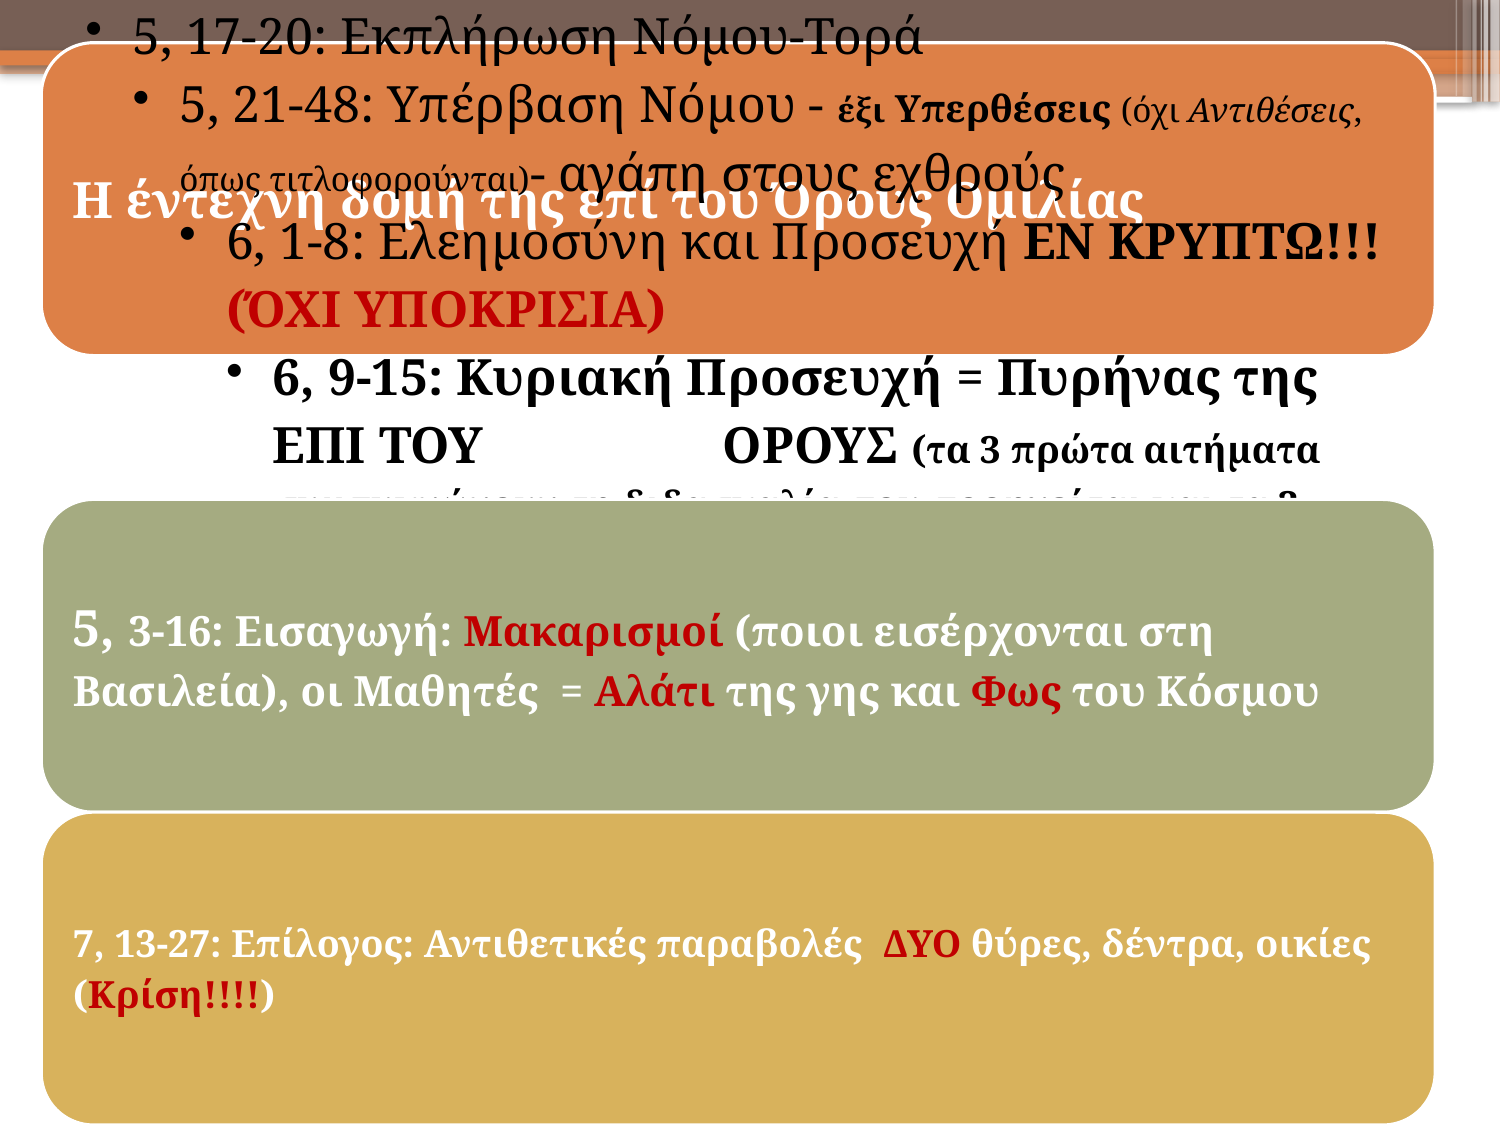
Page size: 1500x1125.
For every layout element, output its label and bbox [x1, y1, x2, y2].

text_box [41, 42, 1436, 1125]
